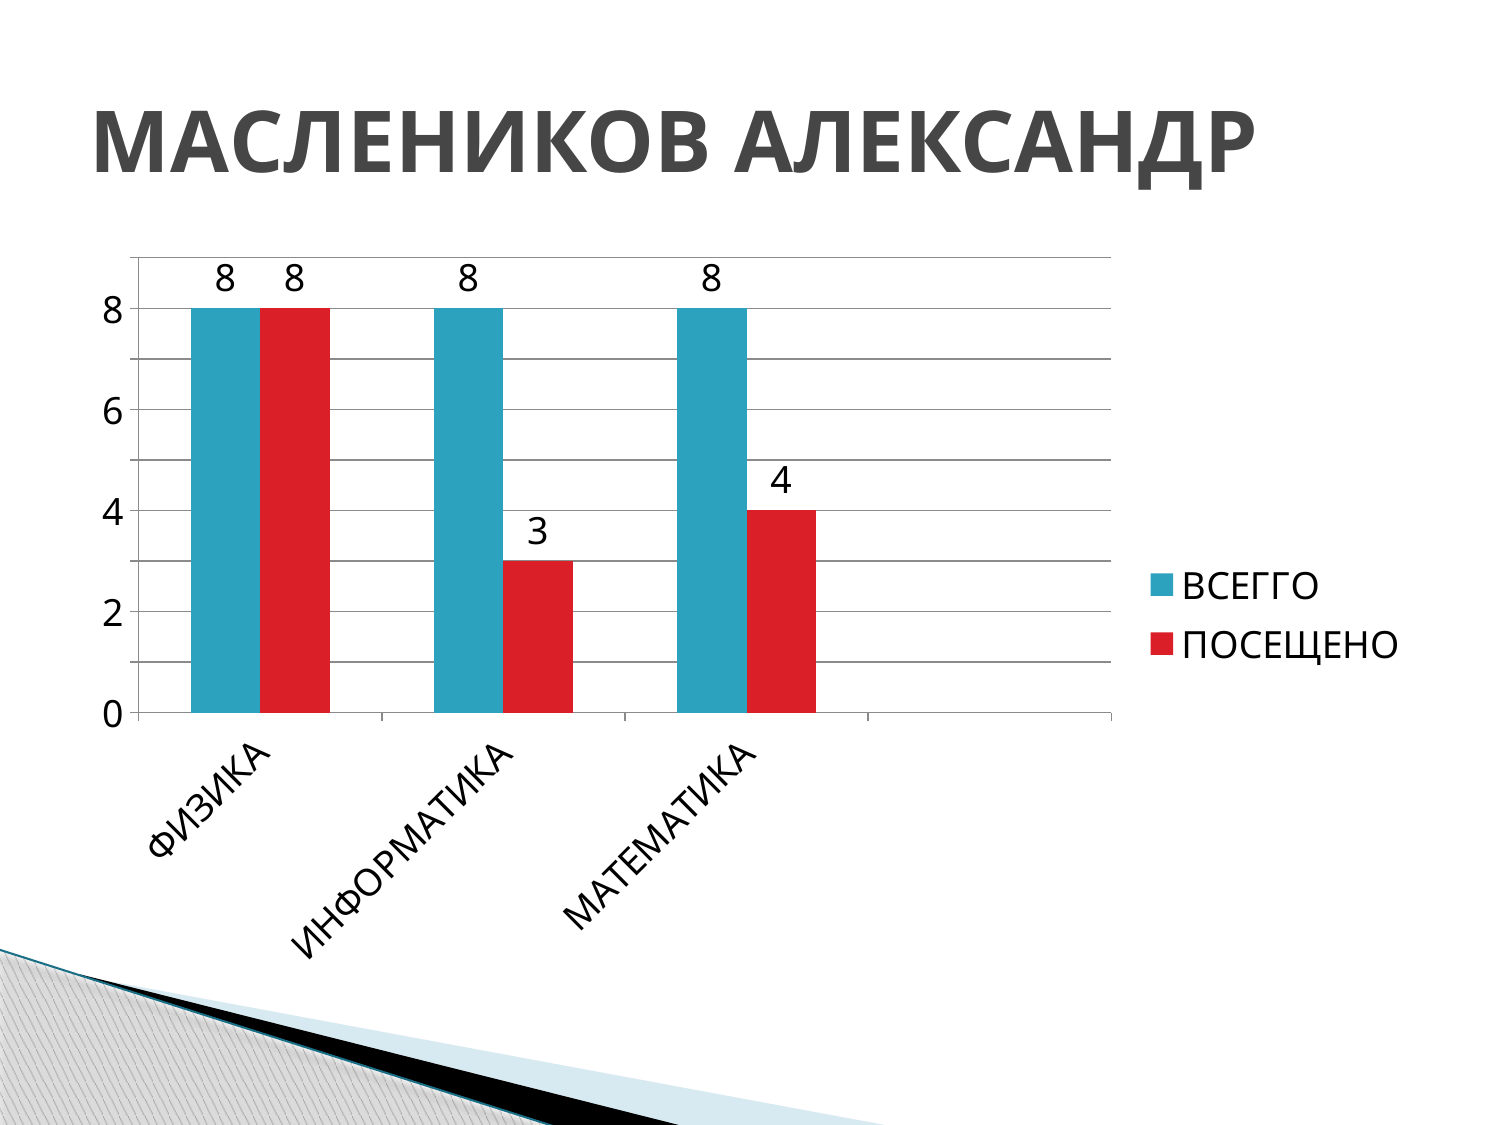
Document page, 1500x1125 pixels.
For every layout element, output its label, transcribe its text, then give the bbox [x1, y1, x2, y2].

title МАСЛЕНИКОВ АЛЕКСАНДР [75, 45, 1425, 233]
chart [74, 242, 1426, 986]
